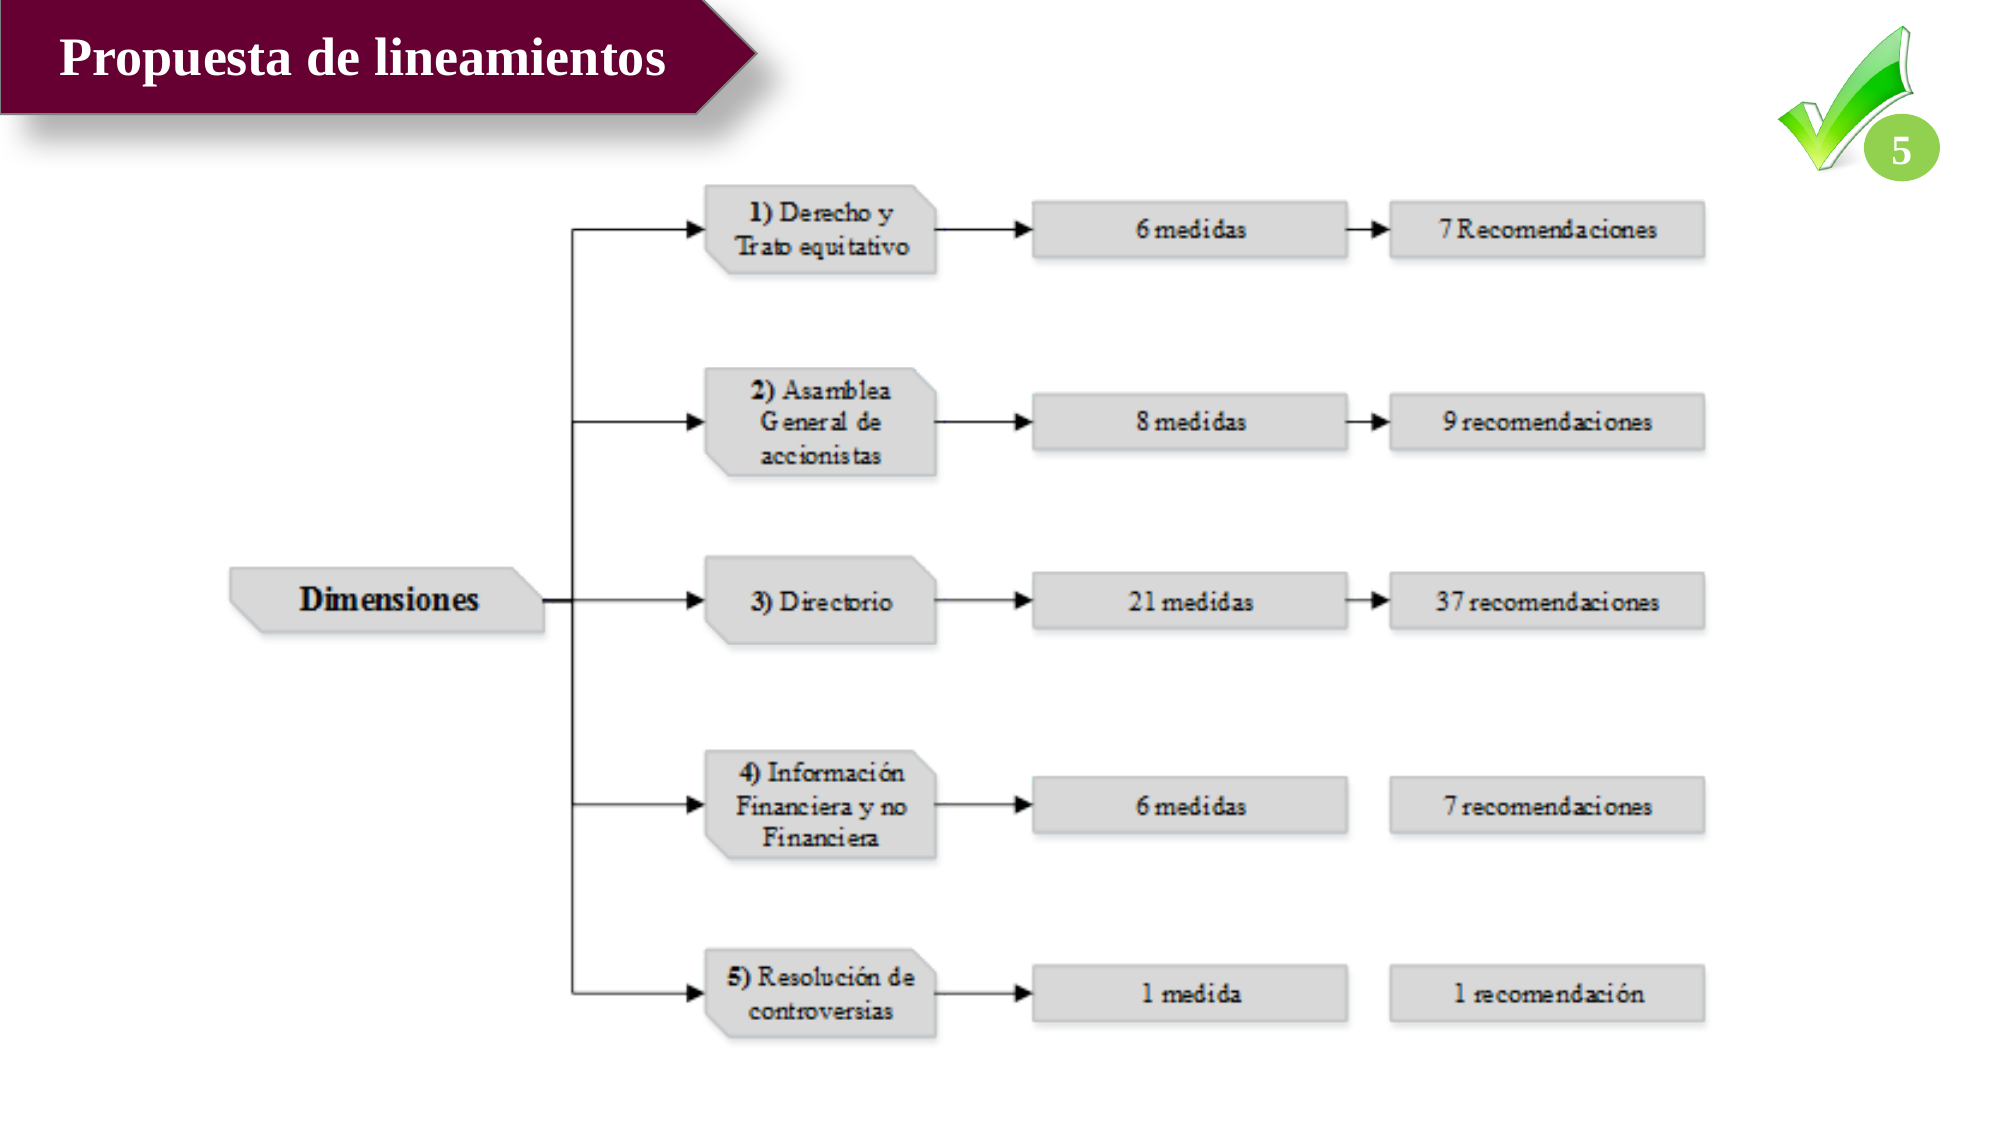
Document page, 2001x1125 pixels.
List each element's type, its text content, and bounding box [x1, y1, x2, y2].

picture [221, 181, 1720, 1056]
text_box 5 [1877, 116, 1941, 183]
text_box Propuesta de lineamientos [0, 0, 759, 116]
picture [1771, 25, 1920, 175]
